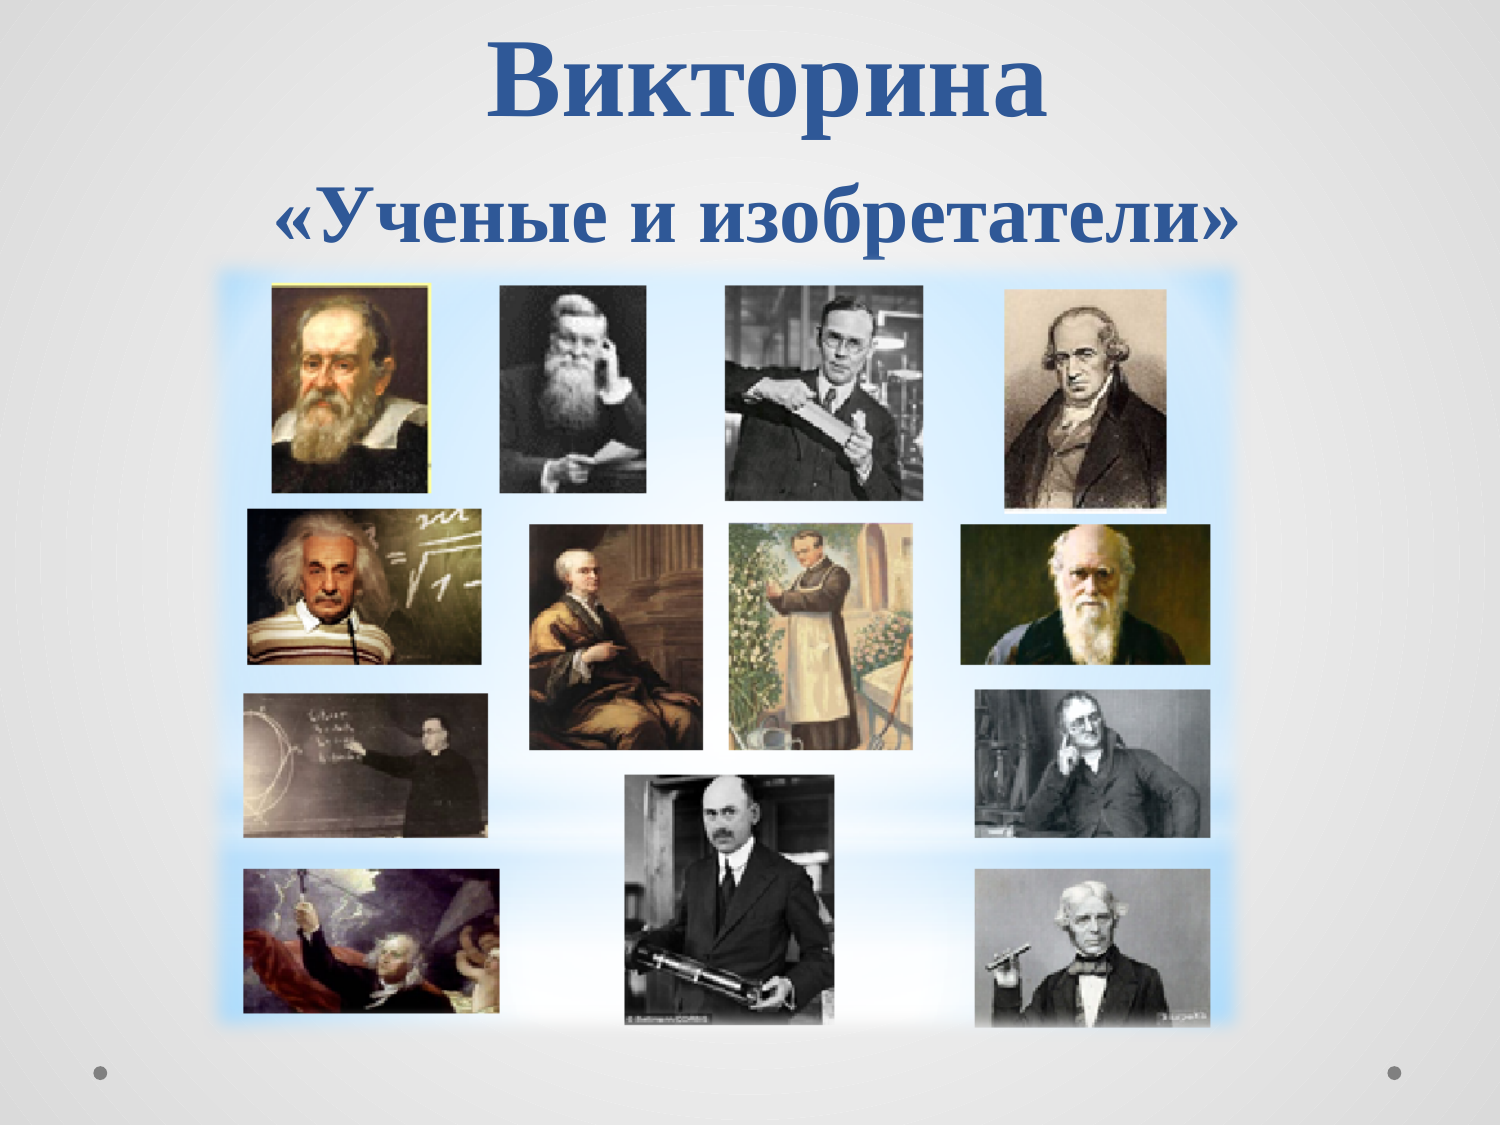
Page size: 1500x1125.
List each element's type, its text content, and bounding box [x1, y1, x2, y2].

picture [201, 252, 1254, 1042]
title Викторина «Ученые и изобретатели» [64, 54, 1471, 268]
